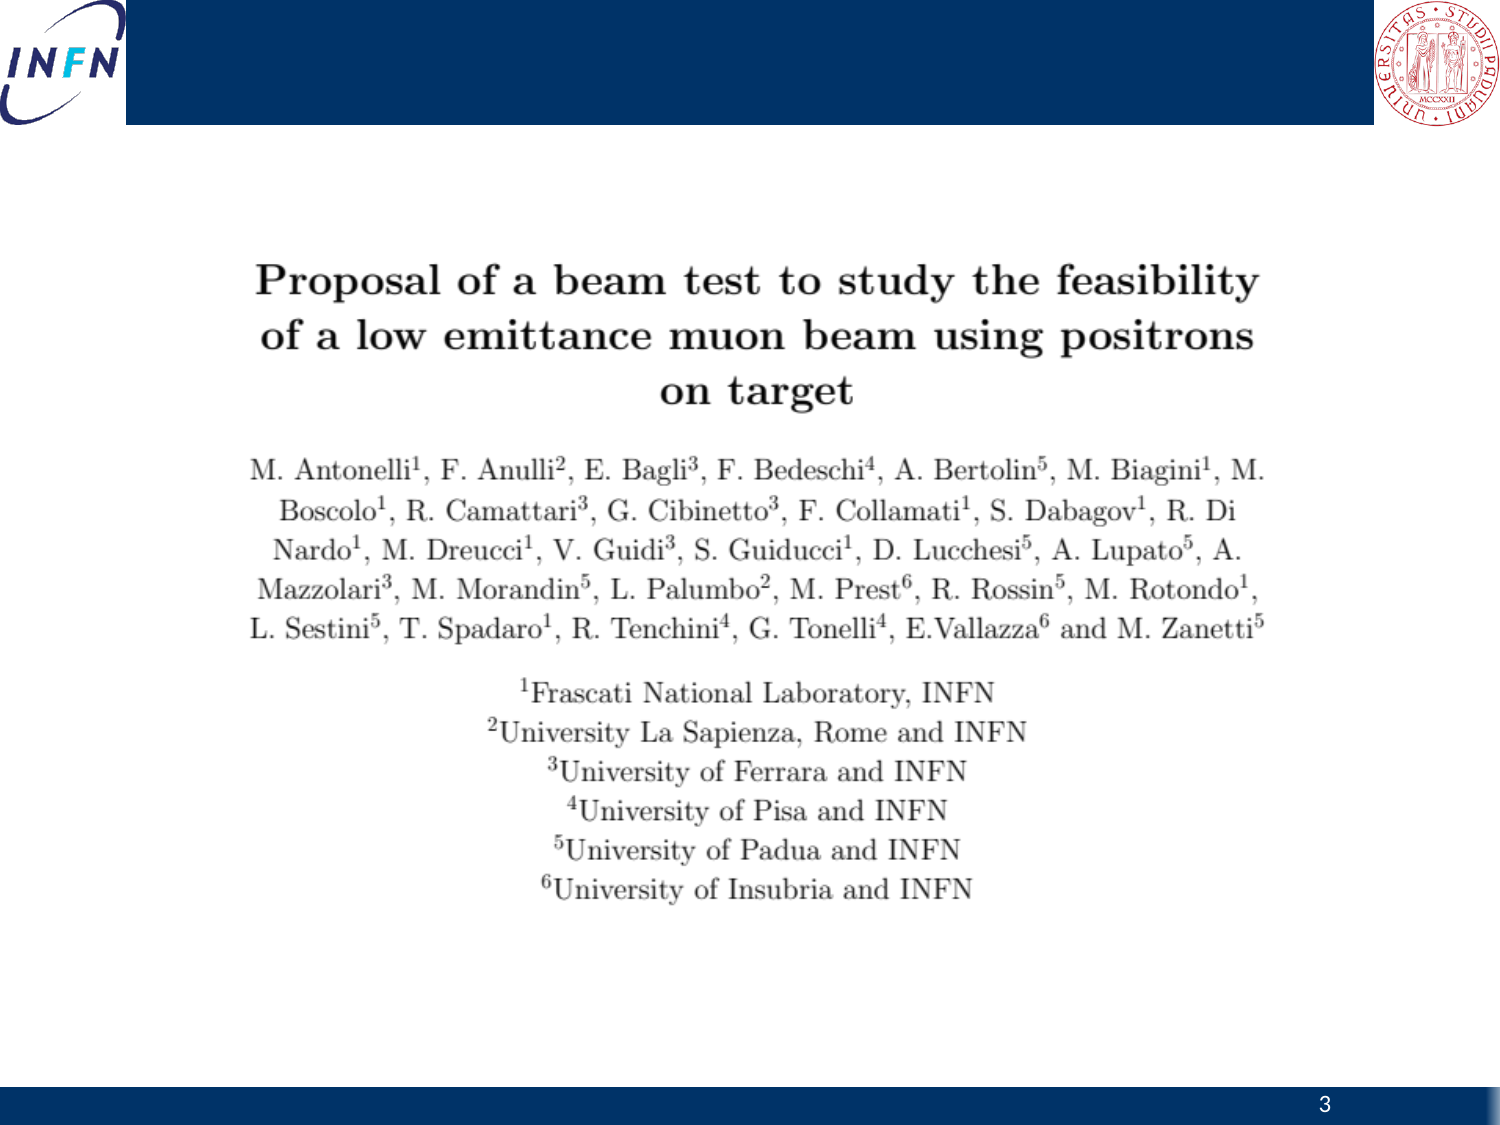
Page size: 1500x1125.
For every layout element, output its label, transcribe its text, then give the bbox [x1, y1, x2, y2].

picture [1373, 0, 1500, 127]
picture [174, 208, 1326, 915]
slide_number 3 [1149, 1086, 1500, 1119]
picture [0, 0, 126, 125]
